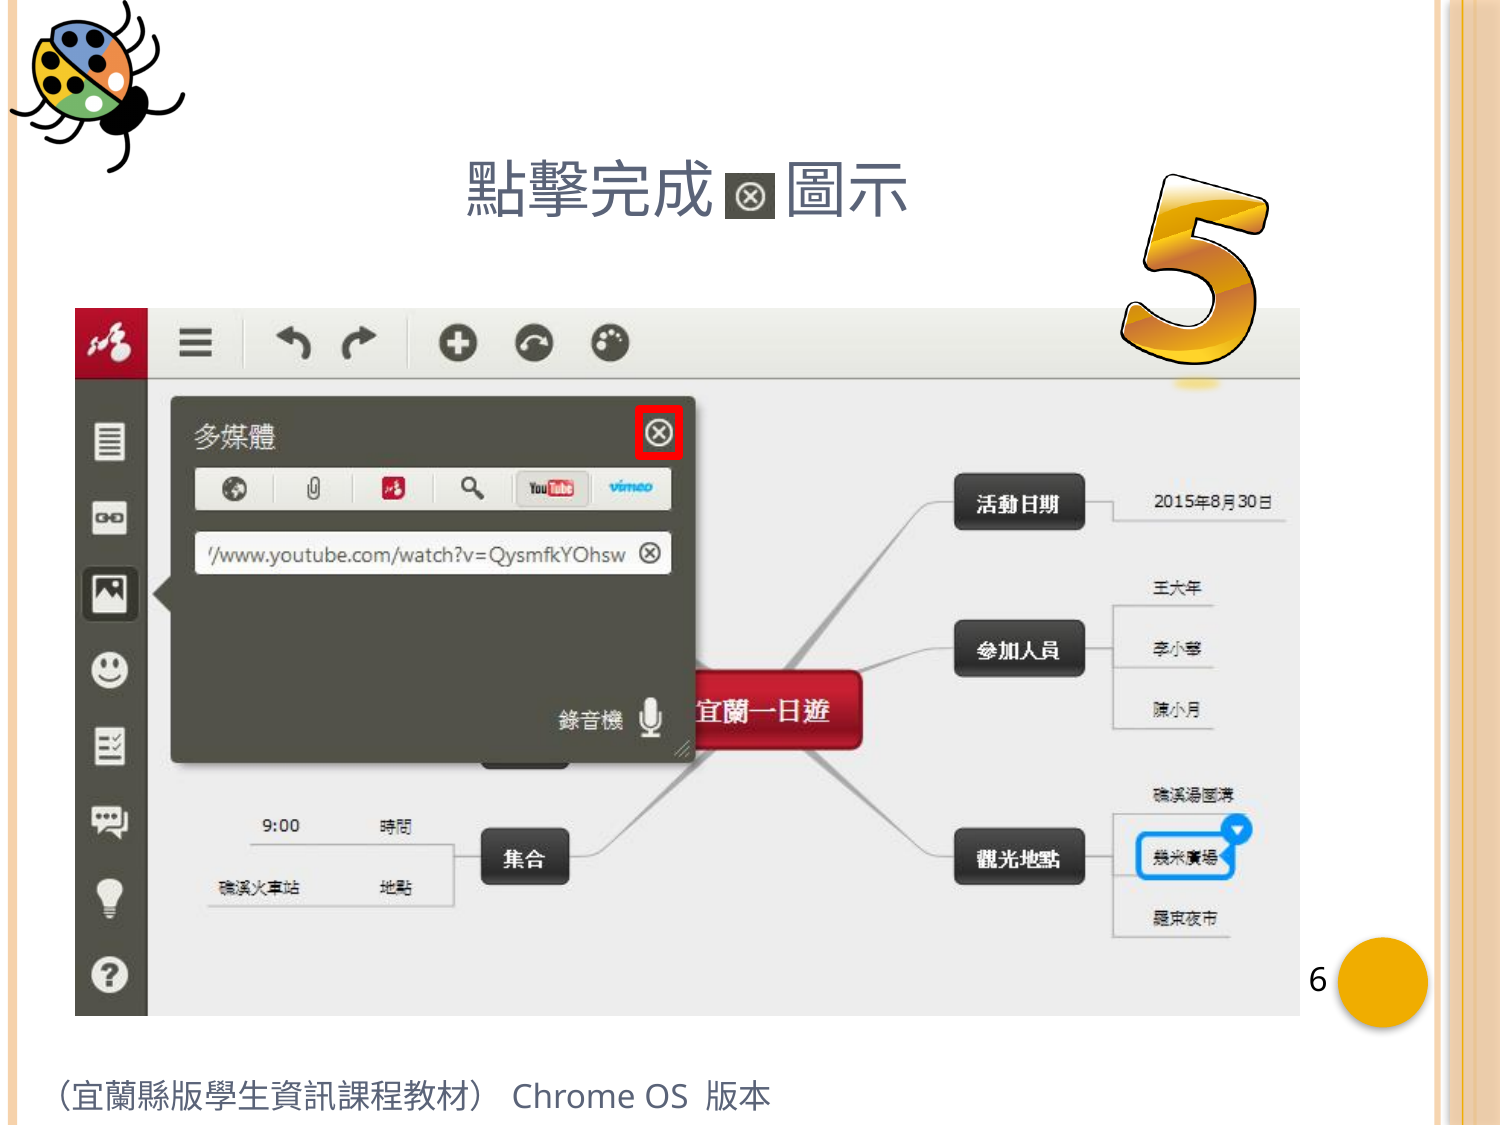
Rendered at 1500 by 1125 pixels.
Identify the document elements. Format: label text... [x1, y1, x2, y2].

picture [725, 172, 775, 220]
footer （宜蘭縣版學生資訊課程教材）Chrome OS 版本 [23, 1065, 809, 1125]
picture [0, 0, 169, 176]
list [74, 307, 1301, 1017]
picture [1080, 169, 1304, 394]
title 點擊完成 圖示 [75, 45, 1300, 233]
